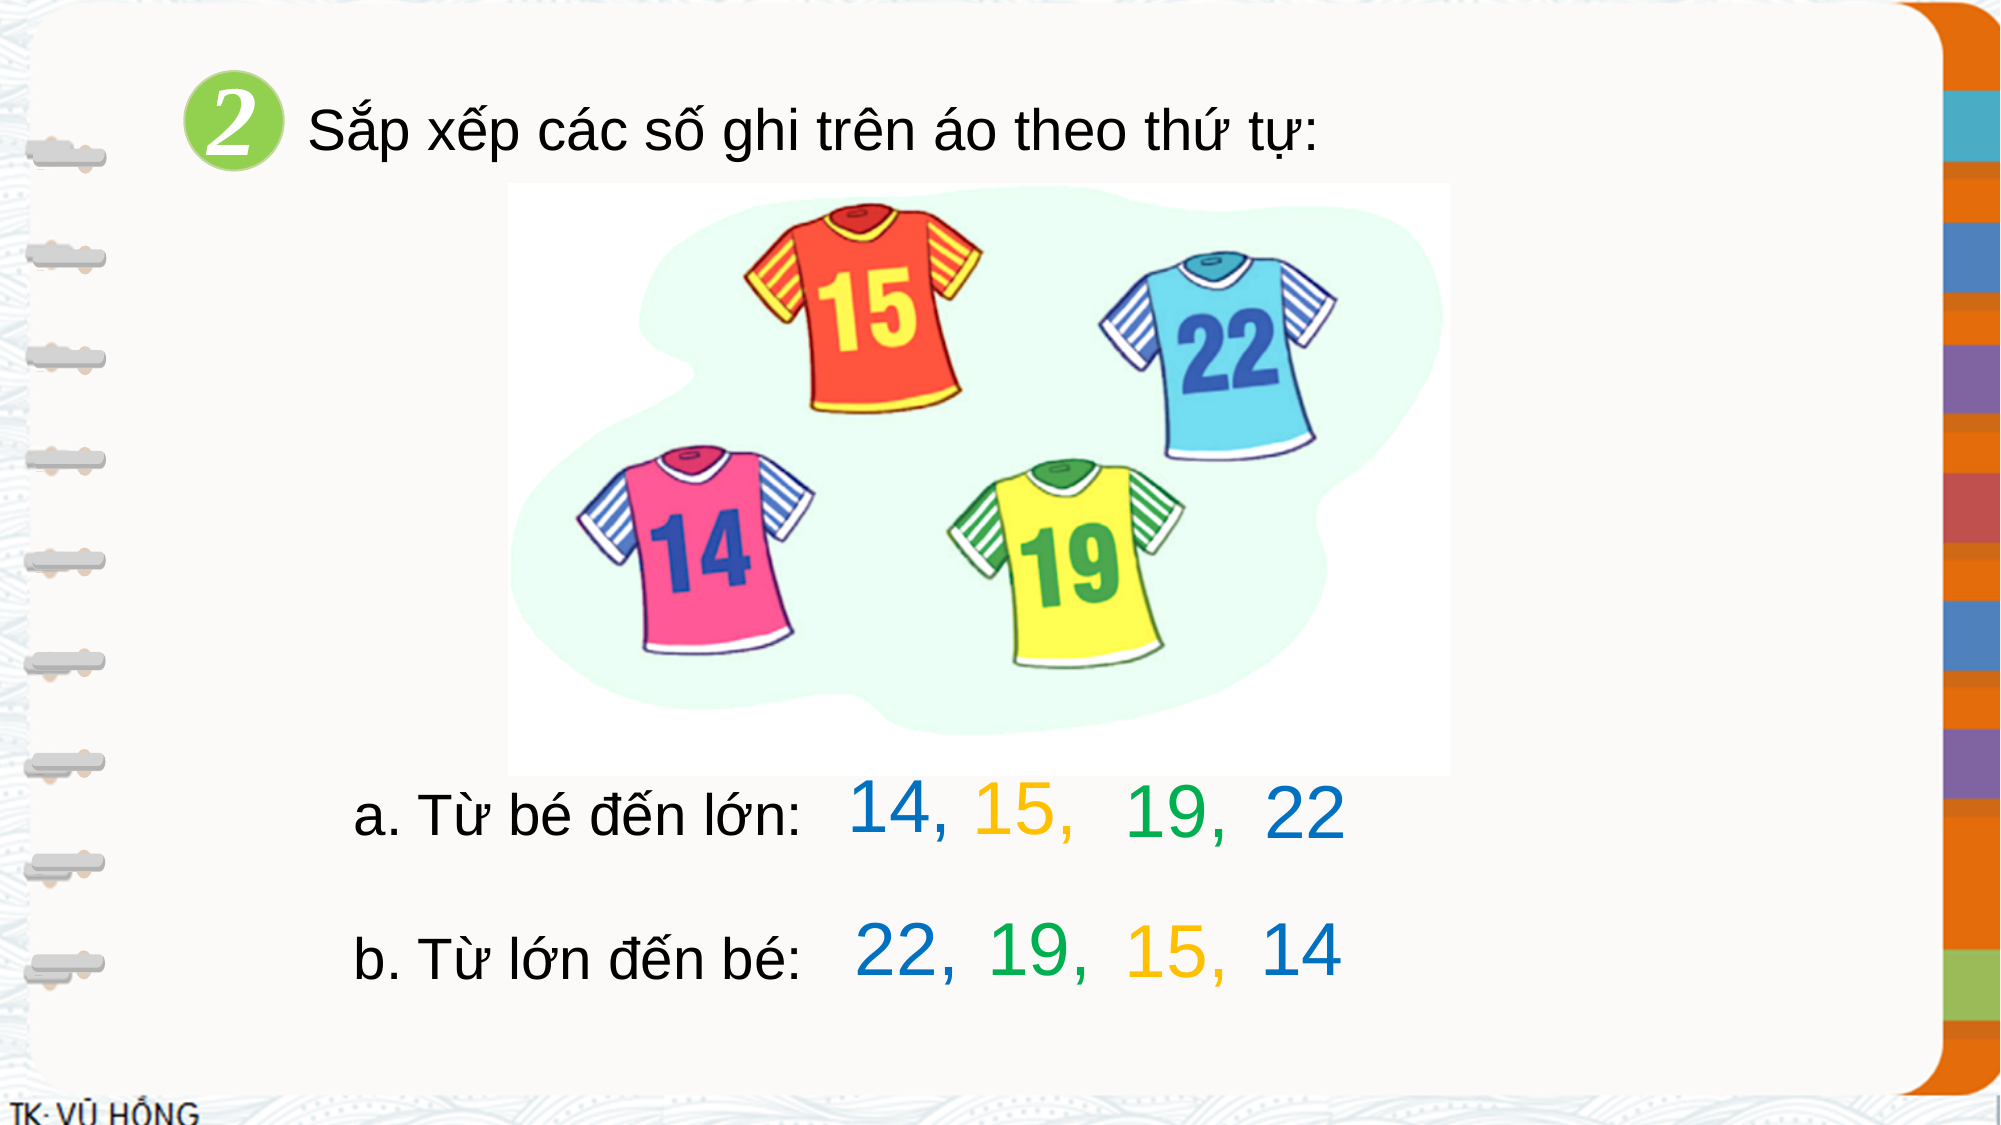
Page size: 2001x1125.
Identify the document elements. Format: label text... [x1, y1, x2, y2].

text_box a. Từ bé đến lớn: [339, 770, 832, 855]
text_box 14 [1245, 893, 1385, 999]
text_box 22 [1249, 776, 1389, 861]
text_box 15, [1110, 895, 1250, 1000]
text_box 22, [839, 893, 972, 999]
text_box 19, [972, 893, 1112, 999]
text_box b. Từ lớn đến bé: [339, 913, 839, 999]
text_box 14, [832, 776, 957, 855]
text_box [184, 47, 284, 184]
text_box 19, [1110, 776, 1249, 861]
text_box 15, [957, 776, 1098, 857]
picture [0, 0, 2001, 1125]
text_box Sắp xếp các số ghi trên áo theo thứ tự: [292, 84, 1667, 170]
